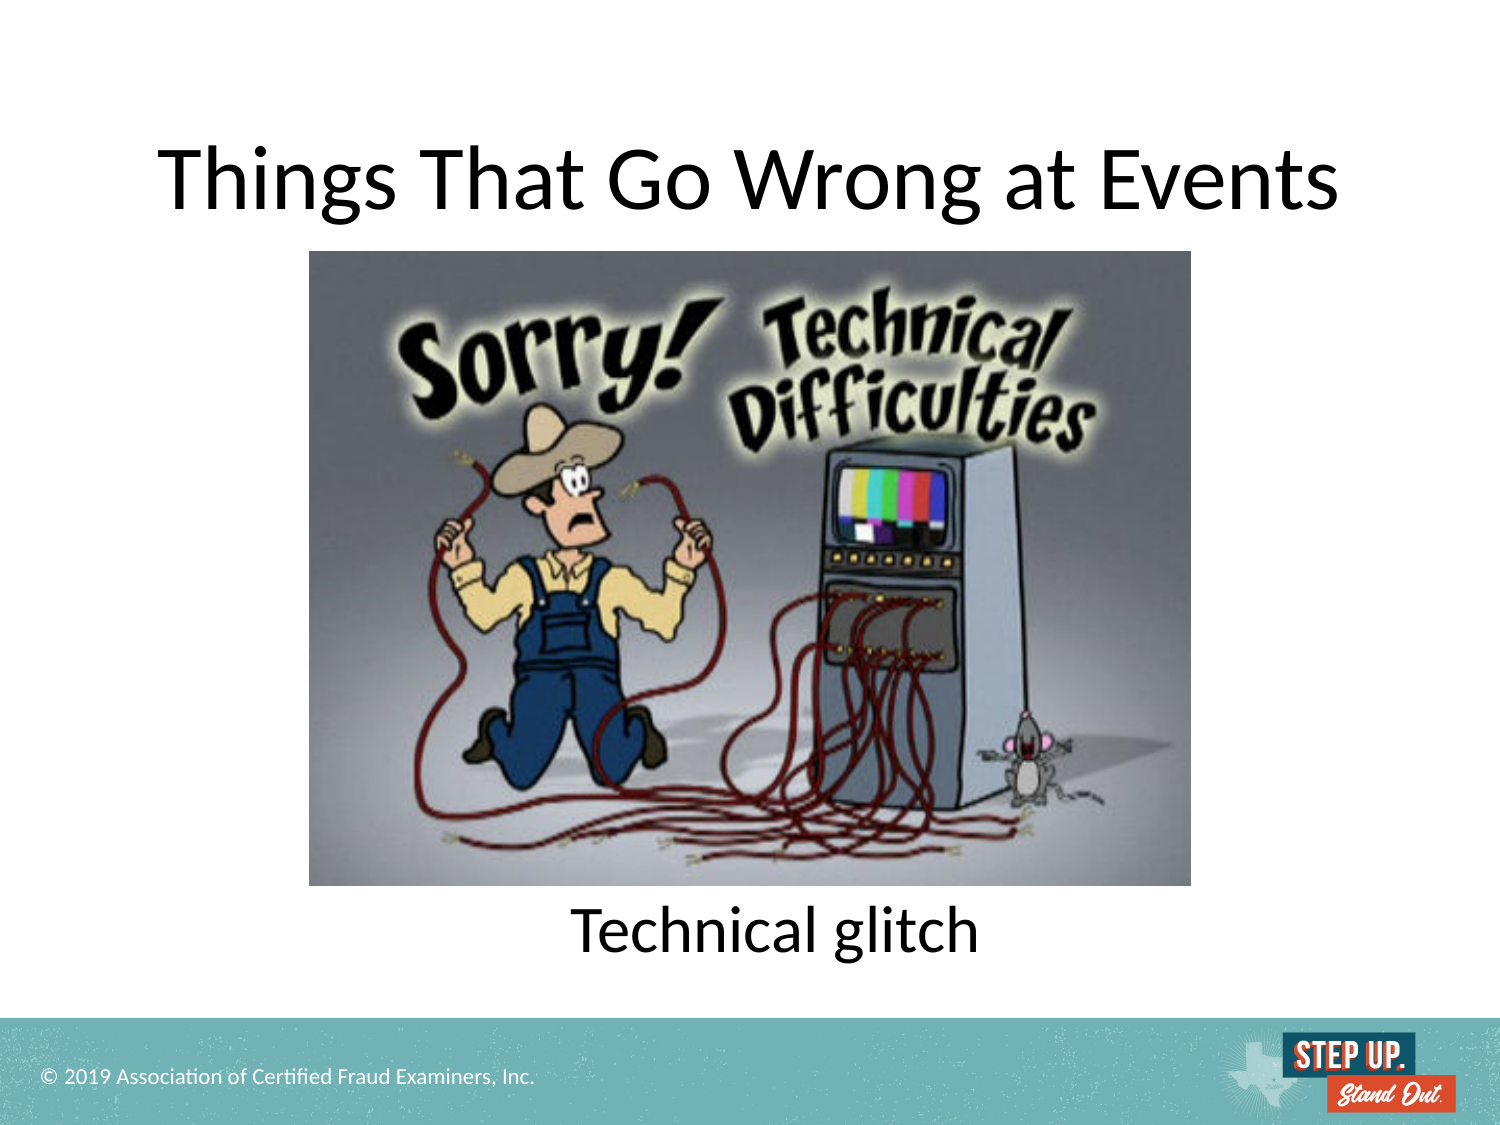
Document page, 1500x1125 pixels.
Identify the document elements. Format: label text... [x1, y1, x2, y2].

picture [0, 0, 1500, 1125]
title Things That Go Wrong at Events [75, 79, 1425, 267]
list Technical glitch [75, 318, 1477, 1010]
